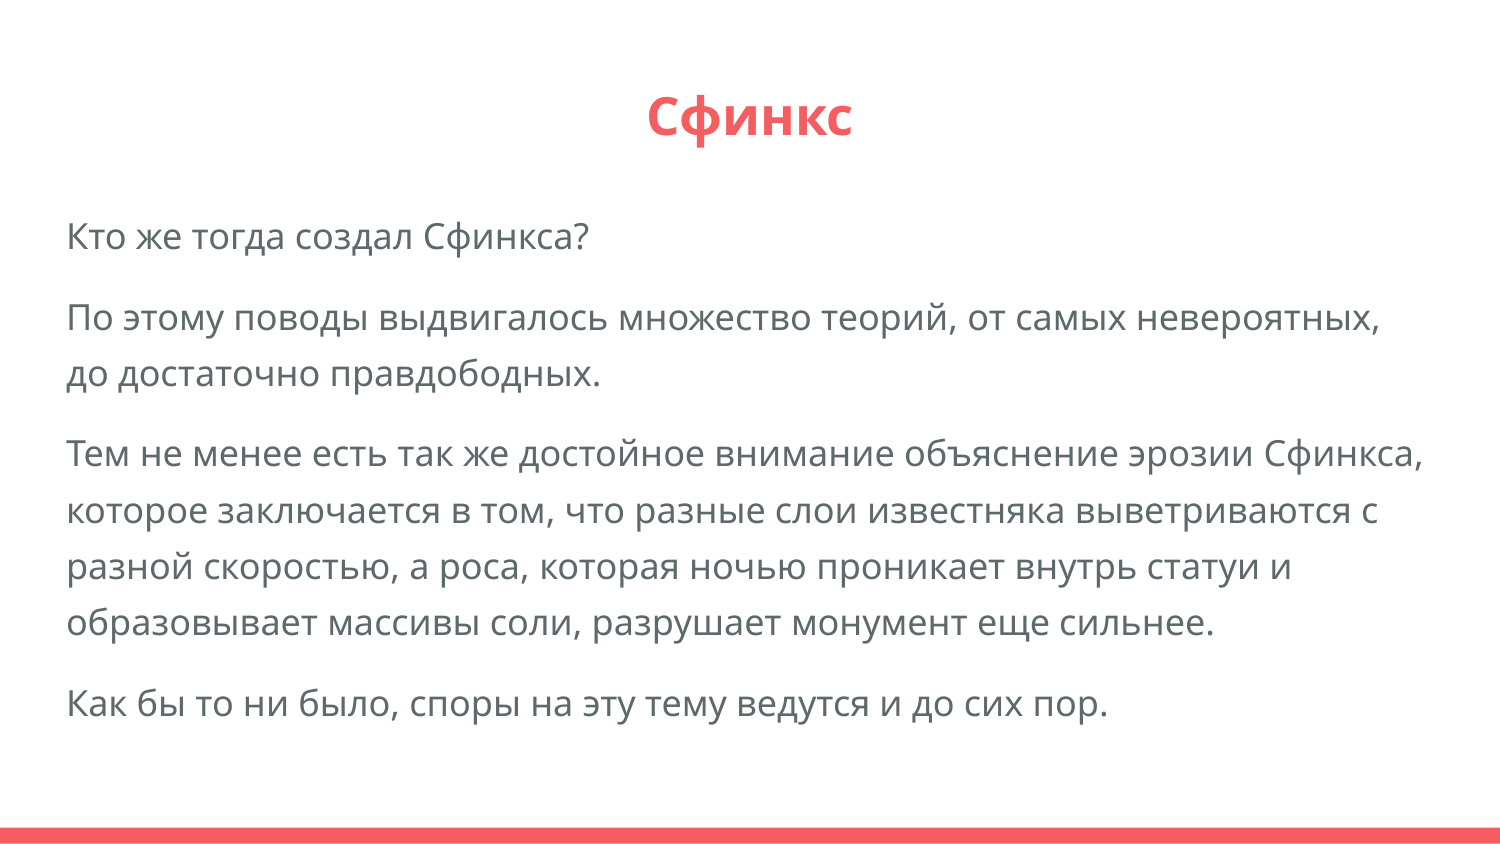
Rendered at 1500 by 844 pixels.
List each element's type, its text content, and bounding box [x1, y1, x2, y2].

list Кто же тогда создал Сфинкса? По этому поводы выдвигалось множество теорий, от самых невероятных, до достаточно правдободных. Тем не менее есть так же достойное внимание объяснение эрозии Сфинкса, которое заключается в том, что разные слои известняка выветриваются с разной скоростью, а роса, которая ночью проникает внутрь статуи и образовывает массивы соли, разрушает монумент еще сильнее. Как бы то ни было, споры на эту тему ведутся и до сих пор. [51, 189, 1449, 750]
title Сфинкс [51, 64, 1449, 167]
